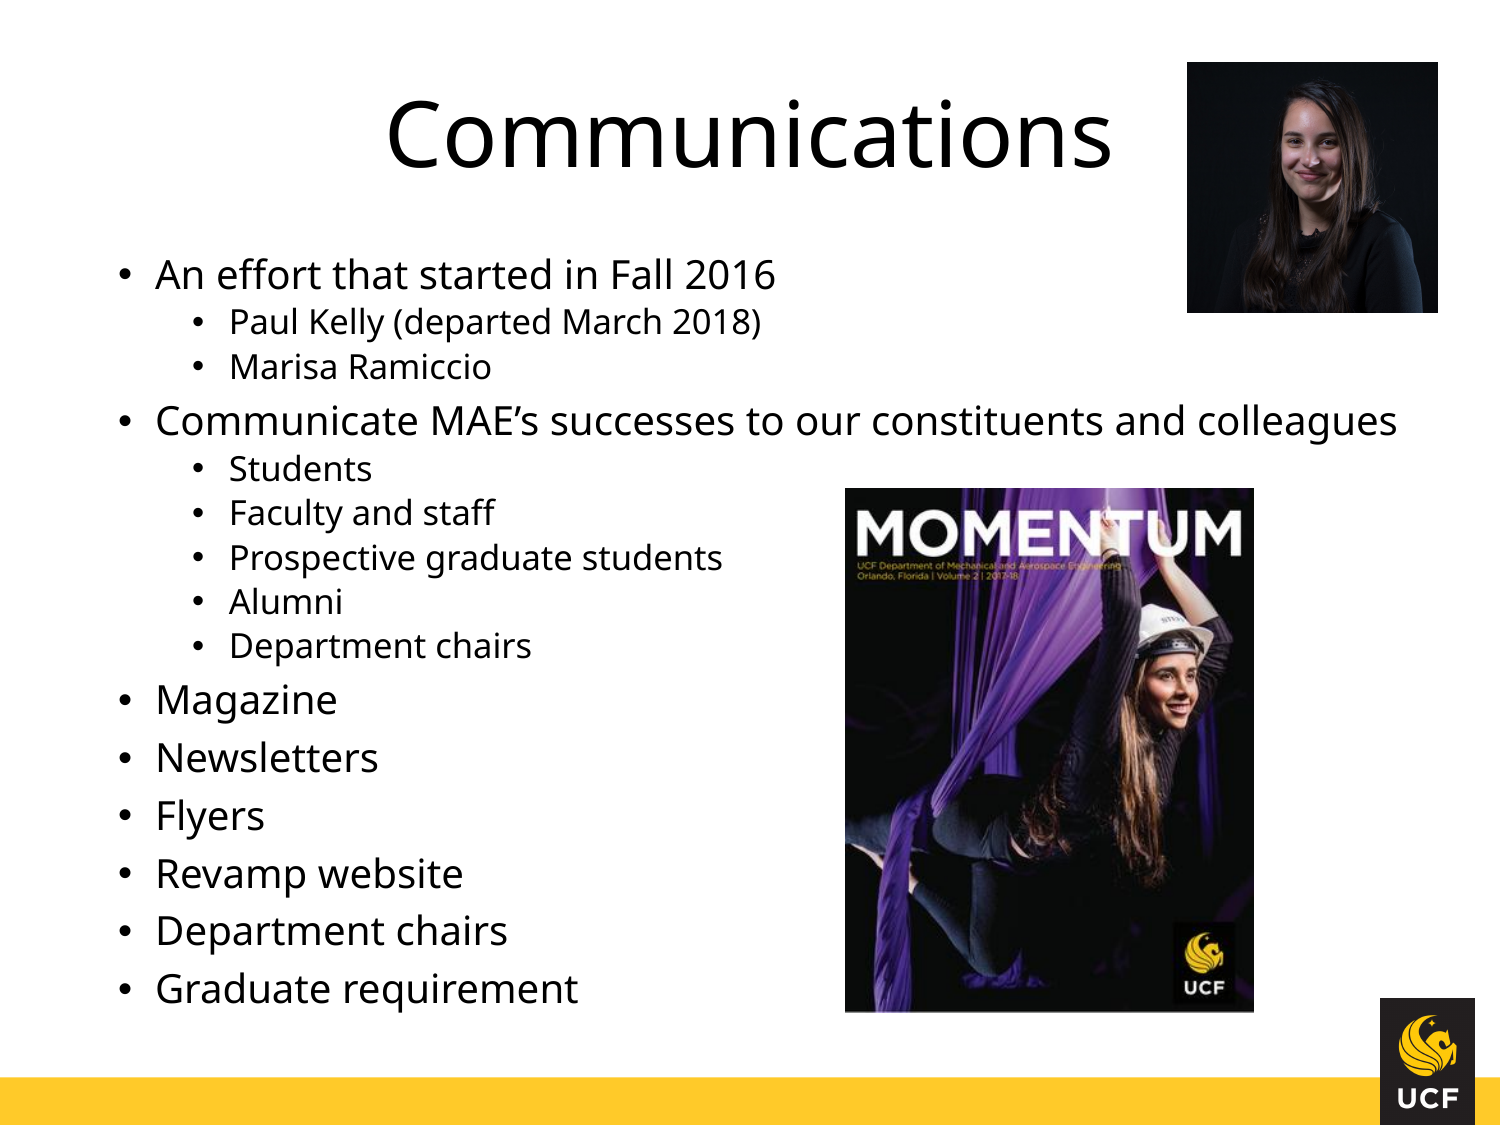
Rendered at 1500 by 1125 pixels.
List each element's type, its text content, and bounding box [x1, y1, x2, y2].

list An effort that started in Fall 2016 Paul Kelly (departed March 2018) Marisa Ramiccio Communicate MAE’s successes to our constituents and colleagues Students Faculty and staff Prospective graduate students Alumni Department chairs Magazine Newsletters Flyers Revamp website Department chairs Graduate requirement [103, 247, 1470, 1032]
picture [1380, 998, 1475, 1125]
picture [1187, 62, 1438, 313]
title Communications [103, 29, 1397, 247]
picture [845, 488, 1254, 1013]
